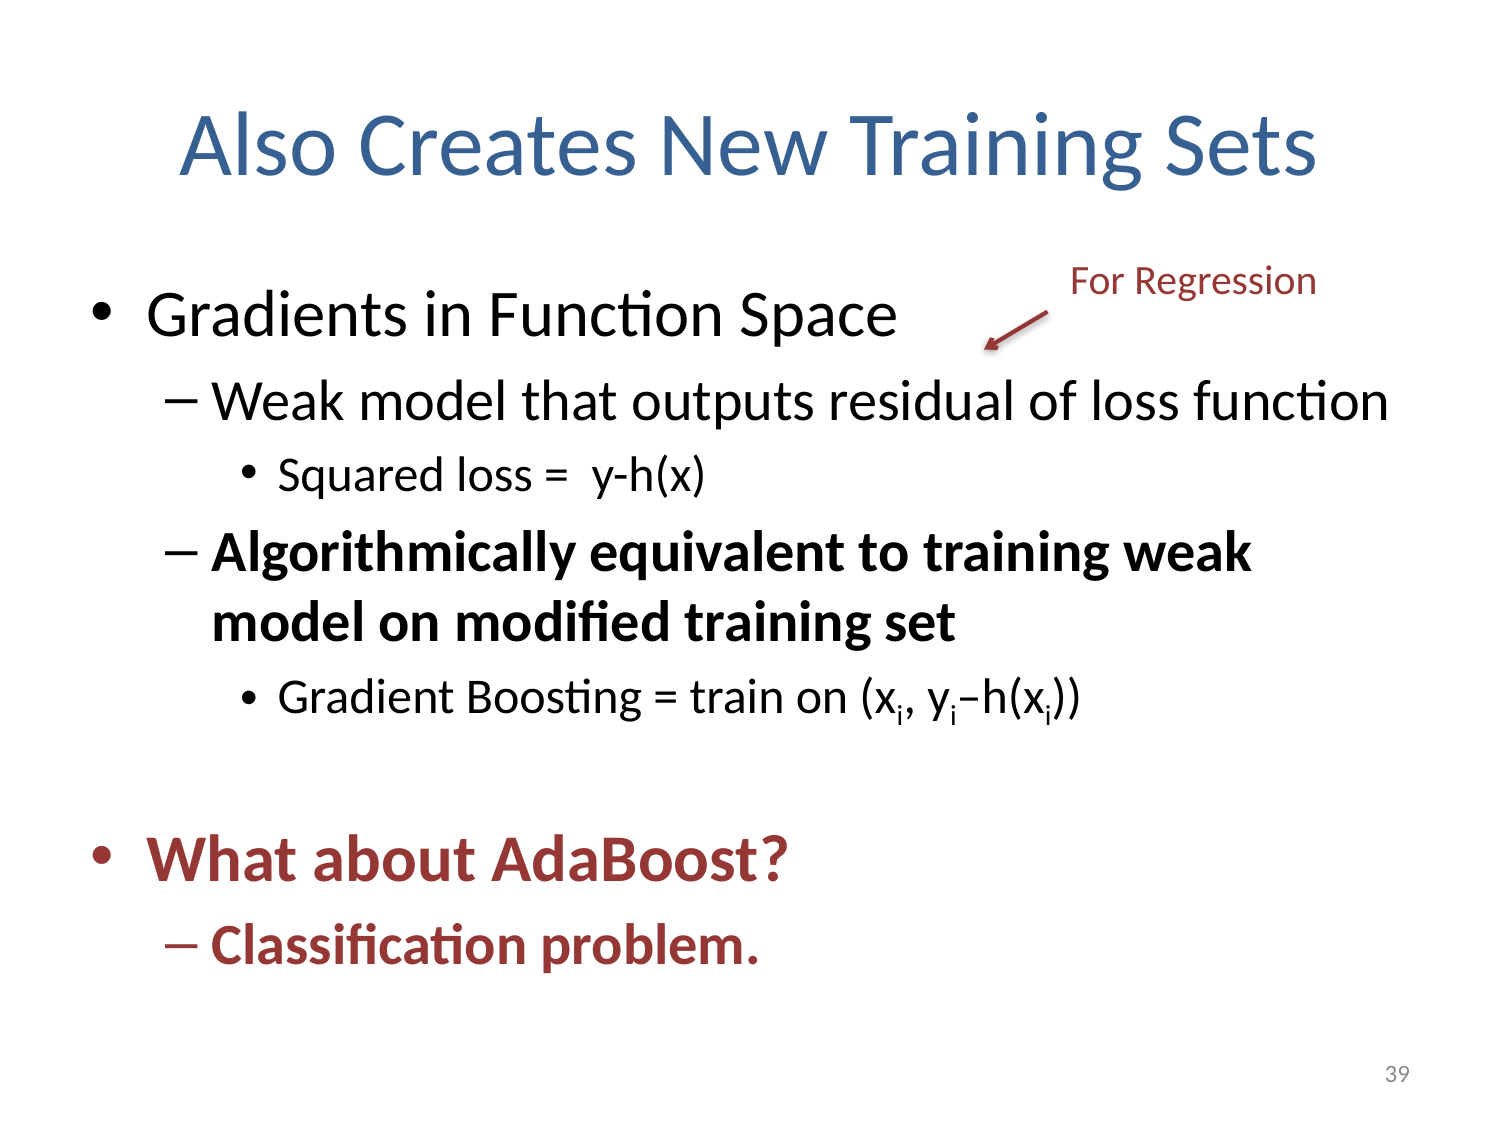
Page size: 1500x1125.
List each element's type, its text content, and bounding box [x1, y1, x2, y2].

text_box For Regression [1055, 246, 1333, 311]
slide_number 39 [1074, 1042, 1425, 1103]
list Gradients in Function Space Weak model that outputs residual of loss function Squared loss = y-h(x) Algorithmically equivalent to training weak model on modified training set Gradient Boosting = train on (xi, yi–h(xi)) What about AdaBoost? Classification problem. [75, 262, 1425, 1005]
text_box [983, 311, 1048, 350]
title Also Creates New Training Sets [75, 45, 1425, 233]
